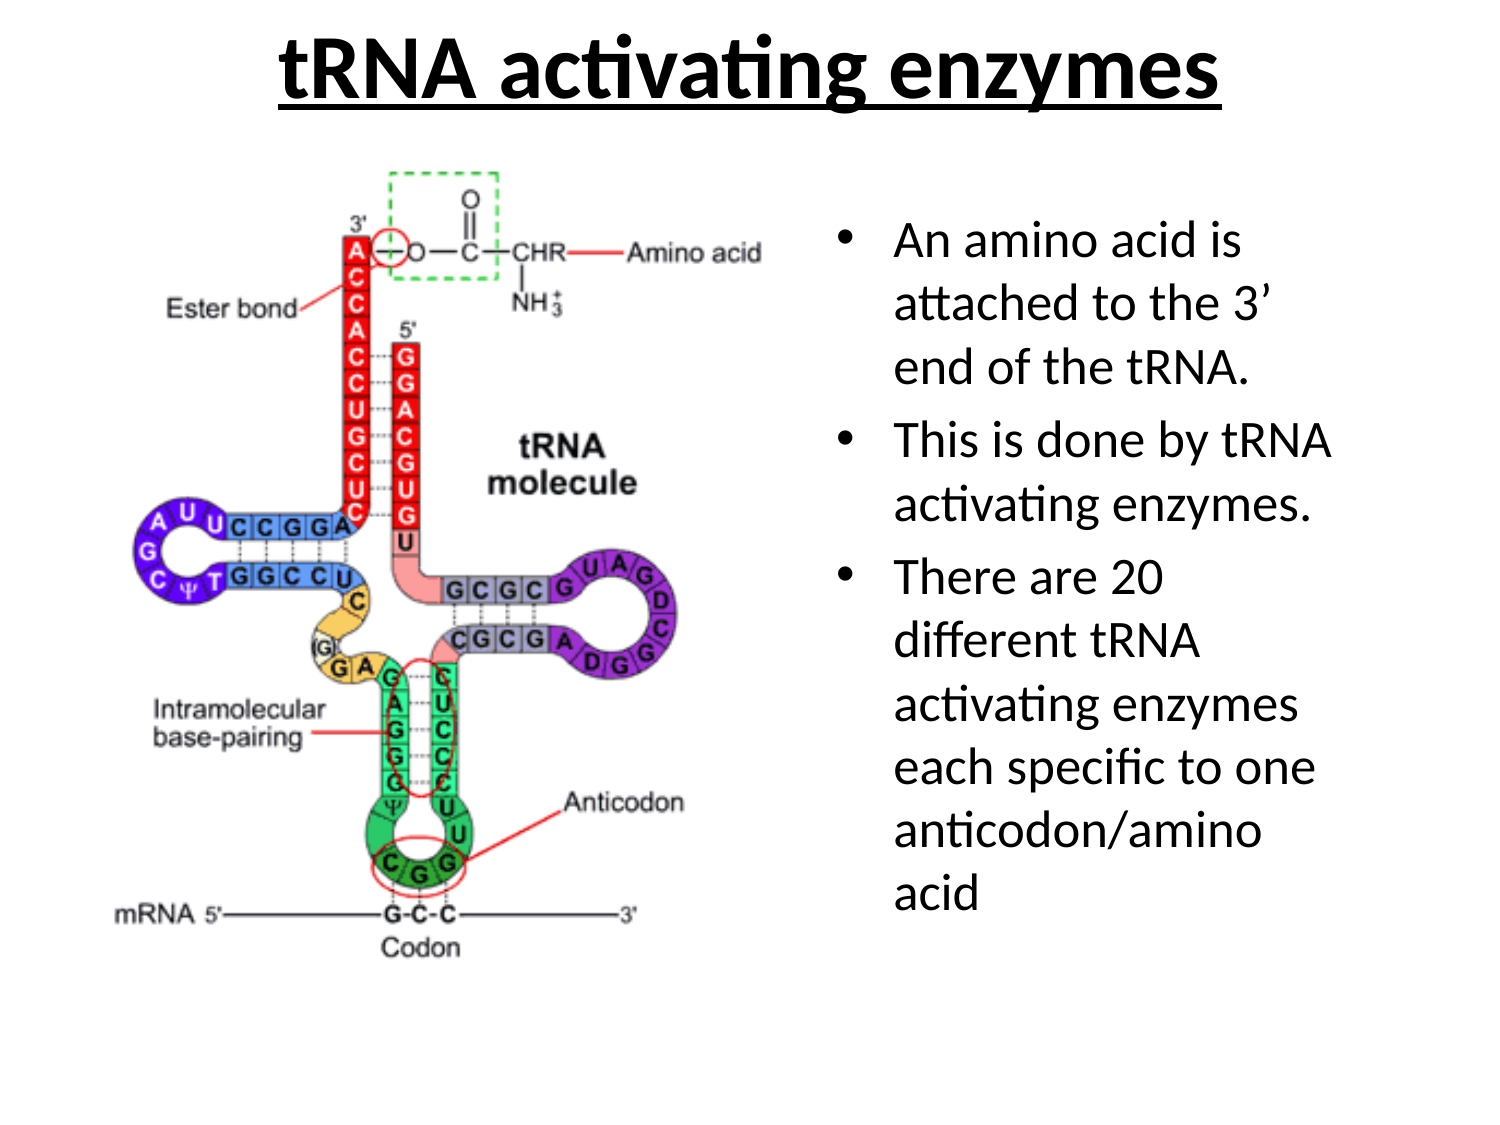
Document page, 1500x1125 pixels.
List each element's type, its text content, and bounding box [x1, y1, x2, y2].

list An amino acid is attached to the 3’ end of the tRNA. This is done by tRNA activating enzymes. There are 20 different tRNA activating enzymes each specific to one anticodon/amino acid [1167, 197, 1357, 940]
picture [0, 167, 1162, 964]
text_box tRNA activating enzymes [74, 0, 1425, 156]
